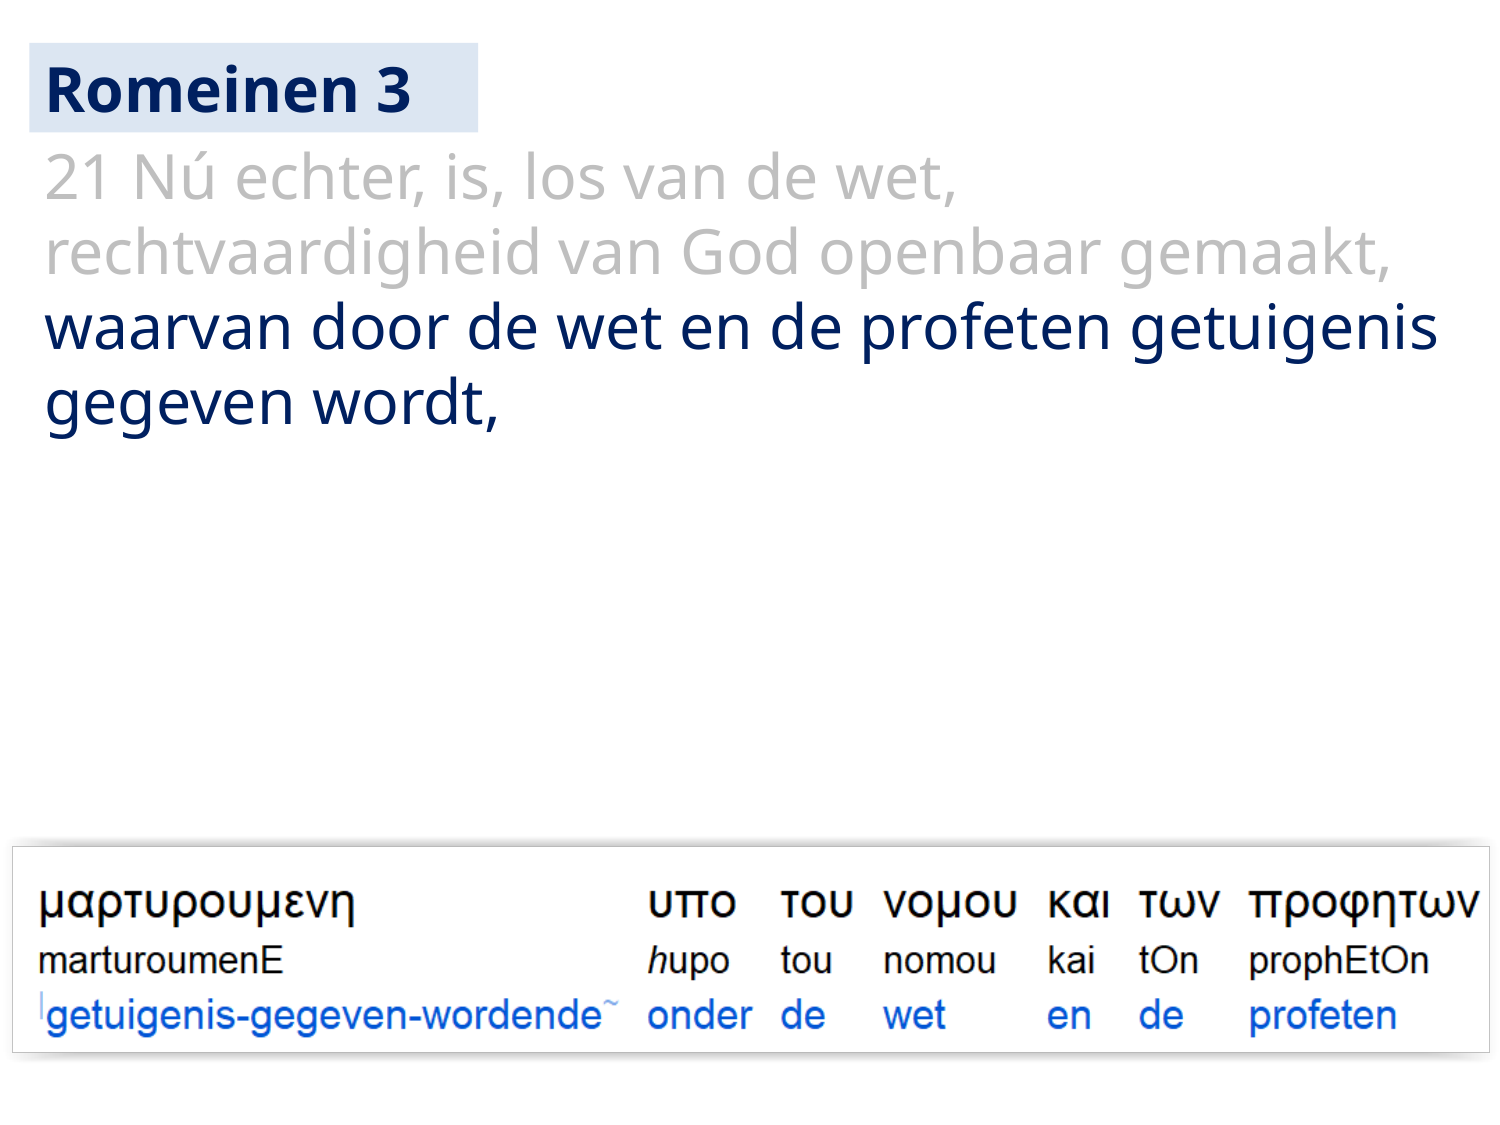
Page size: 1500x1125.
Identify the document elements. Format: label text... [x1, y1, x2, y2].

text_box 21 Nú echter, is, los van de wet, rechtvaardigheid van God openbaar gemaakt, waarvan door de wet en de profeten getuigenis gegeven wordt, [29, 54, 1471, 444]
text_box Romeinen 3 [29, 42, 479, 133]
picture [0, 833, 1500, 1064]
